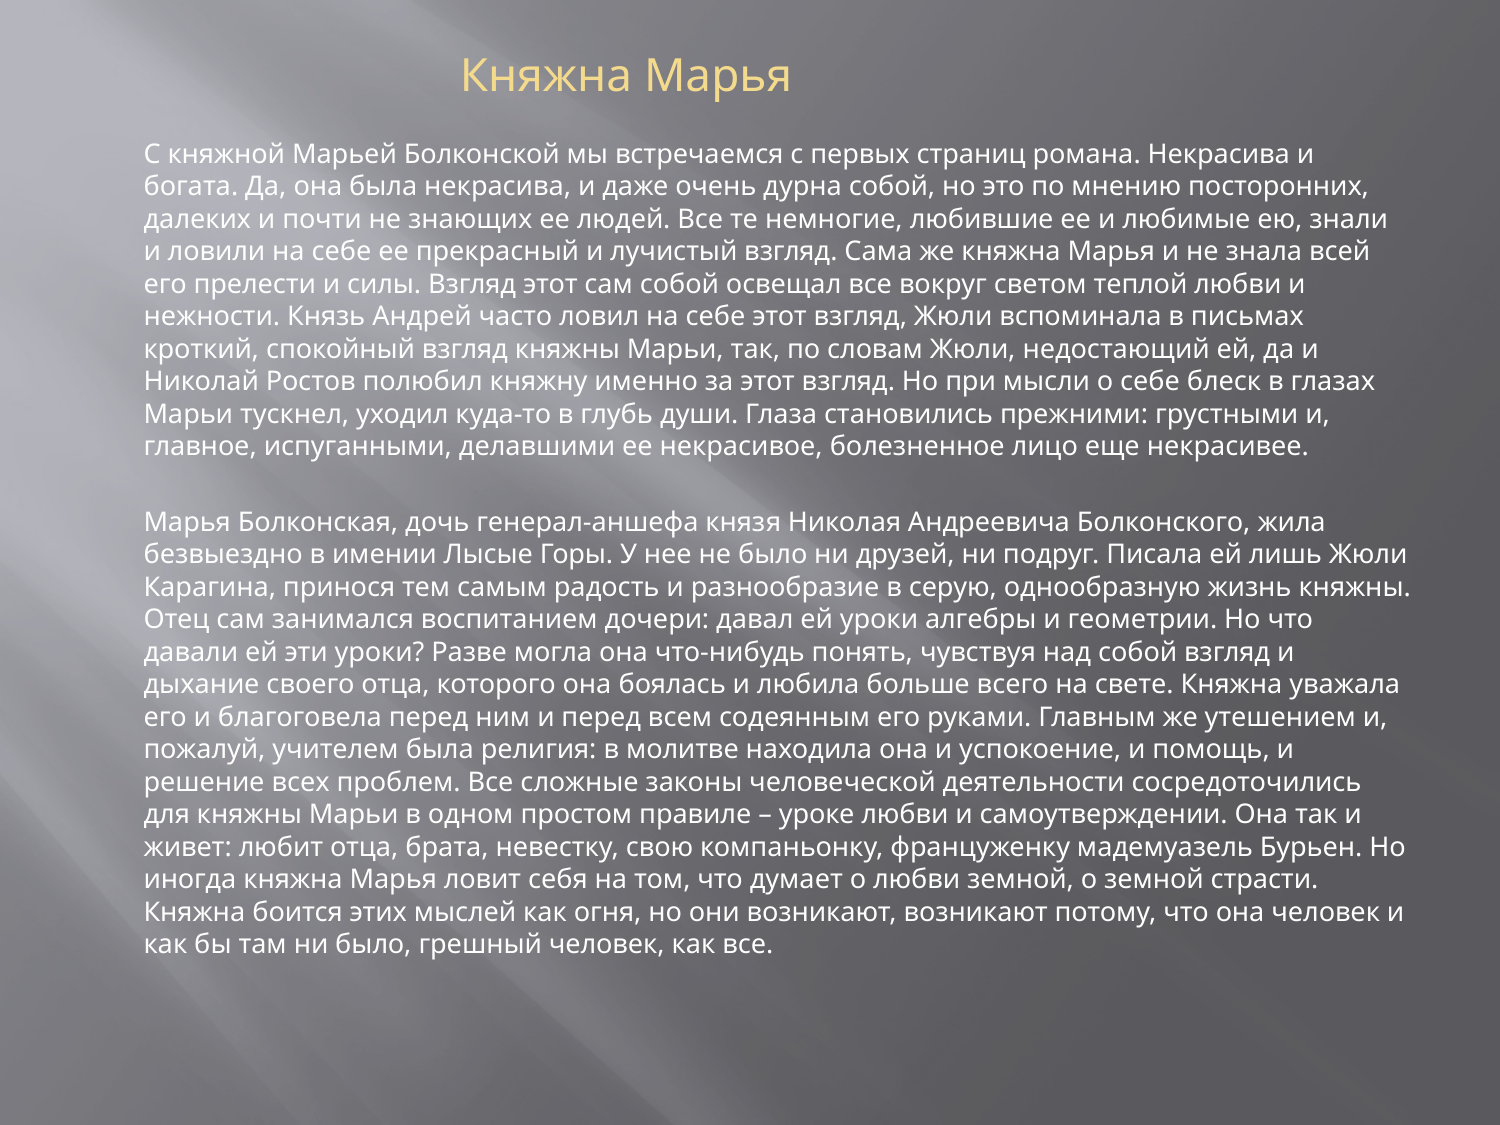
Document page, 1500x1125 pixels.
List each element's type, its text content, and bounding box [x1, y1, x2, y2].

list С княжной Марьей Болконской мы встречаемся с первых страниц романа. Некрасива и богата. Да, она была некрасива, и даже очень дурна собой, но это по мнению посторонних, далеких и почти не знающих ее людей. Все те немногие, любившие ее и любимые ею, знали и ловили на себе ее прекрасный и лучистый взгляд. Сама же княжна Марья и не знала всей его прелести и силы. Взгляд этот сам собой освещал все вокруг светом теплой любви и нежности. Князь Андрей часто ловил на себе этот взгляд, Жюли вспоминала в письмах кроткий, спокойный взгляд княжны Марьи, так, по словам Жюли, недостающий ей, да и Николай Ростов полюбил княжну именно за этот взгляд. Но при мысли о себе блеск в глазах Марьи тускнел, уходил куда-то в глубь души. Глаза становились прежними: грустными и, главное, испуганными, делавшими ее некрасивое, болезненное лицо еще некрасивее. Марья Болконская, дочь генерал-аншефа князя Николая Андреевича Болконского, жила безвыездно в имении Лысые Горы. У нее не было ни друзей, ни подруг. Писала ей лишь Жюли Карагина, принося тем самым радость и разнообразие в серую, однообразную жизнь княжны. Отец сам занимался воспитанием дочери: давал ей уроки алгебры и геометрии. Но что давали ей эти уроки? Разве могла она что-нибудь понять, чувствуя над собой взгляд и дыхание своего отца, которого она боялась и любила больше всего на свете. Княжна уважала его и благоговела перед ним и перед всем содеянным его руками. Главным же утешением и, пожалуй, учителем была религия: в молитве находила она и успокоение, и помощь, и решение всех проблем. Все сложные законы человеческой деятельности сосредоточились для княжны Марьи в одном простом правиле – уроке любви и самоутверждении. Она так и живет: любит отца, брата, невестку, свою компаньонку, француженку мадемуазель Бурьен. Но иногда княжна Марья ловит себя на том, что думает о любви земной, о земной страсти. Княжна боится этих мыслей как огня, но они возникают, возникают потому, что она человек и как бы там ни было, грешный человек, как все. [46, 128, 1425, 1005]
title Княжна Марья [445, 35, 939, 108]
